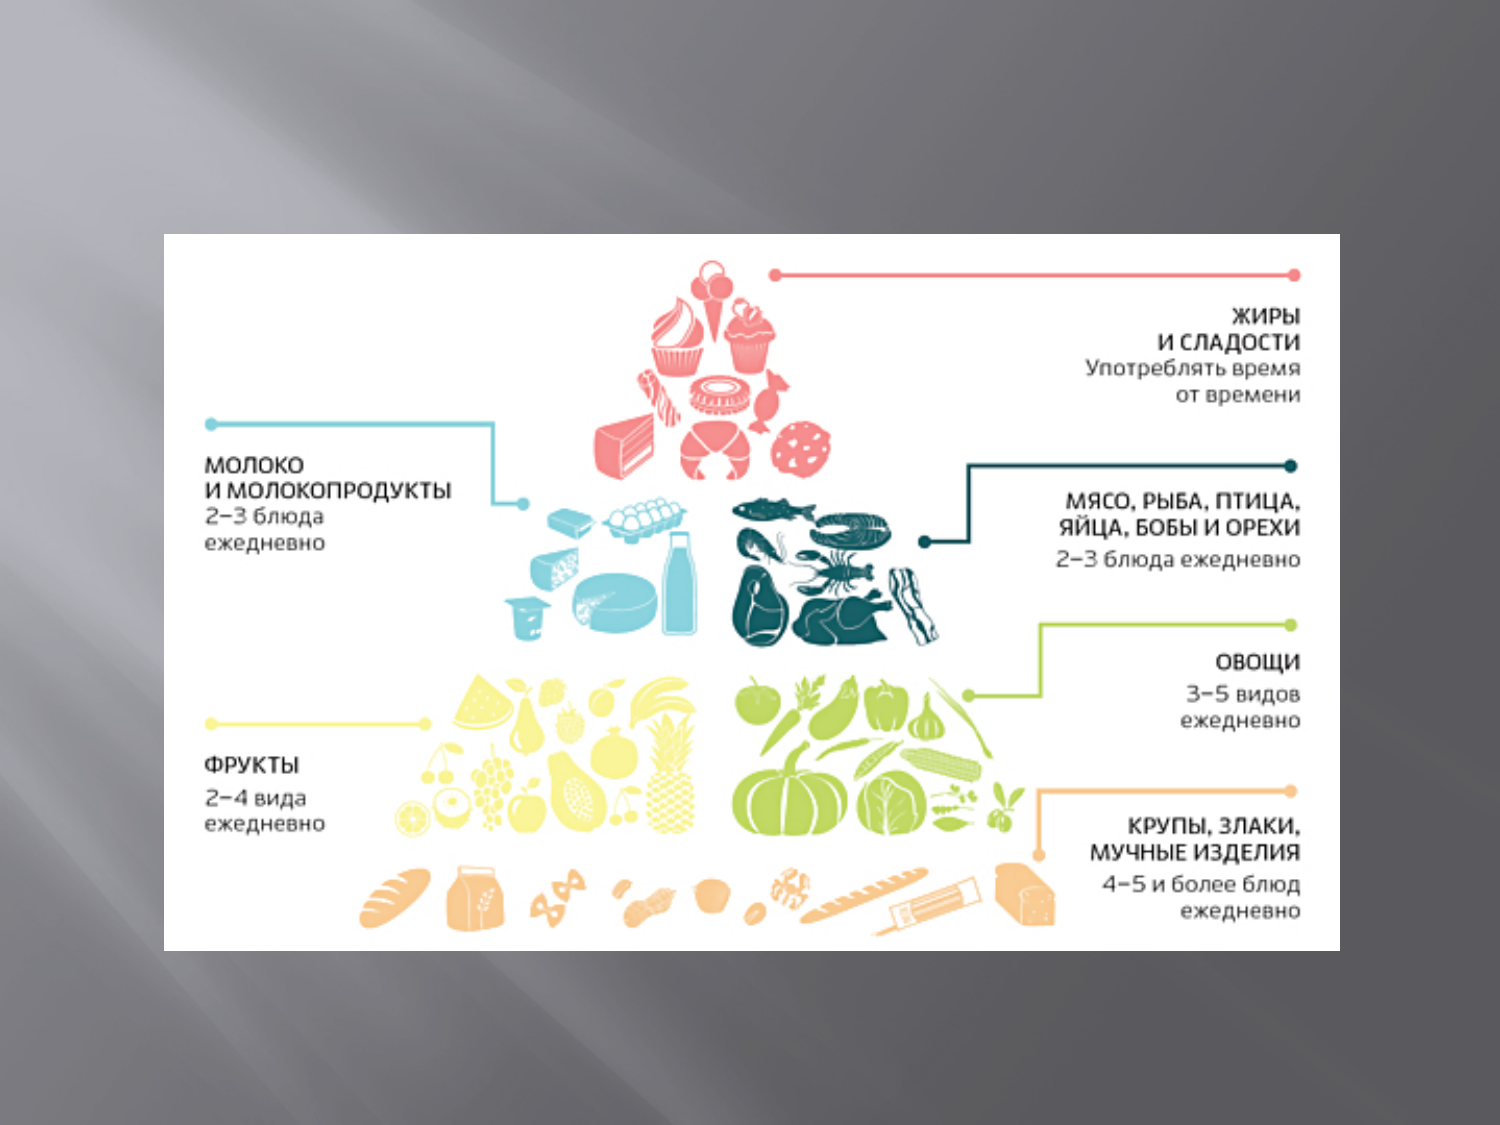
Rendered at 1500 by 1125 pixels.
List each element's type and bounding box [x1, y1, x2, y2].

list [163, 234, 1340, 952]
